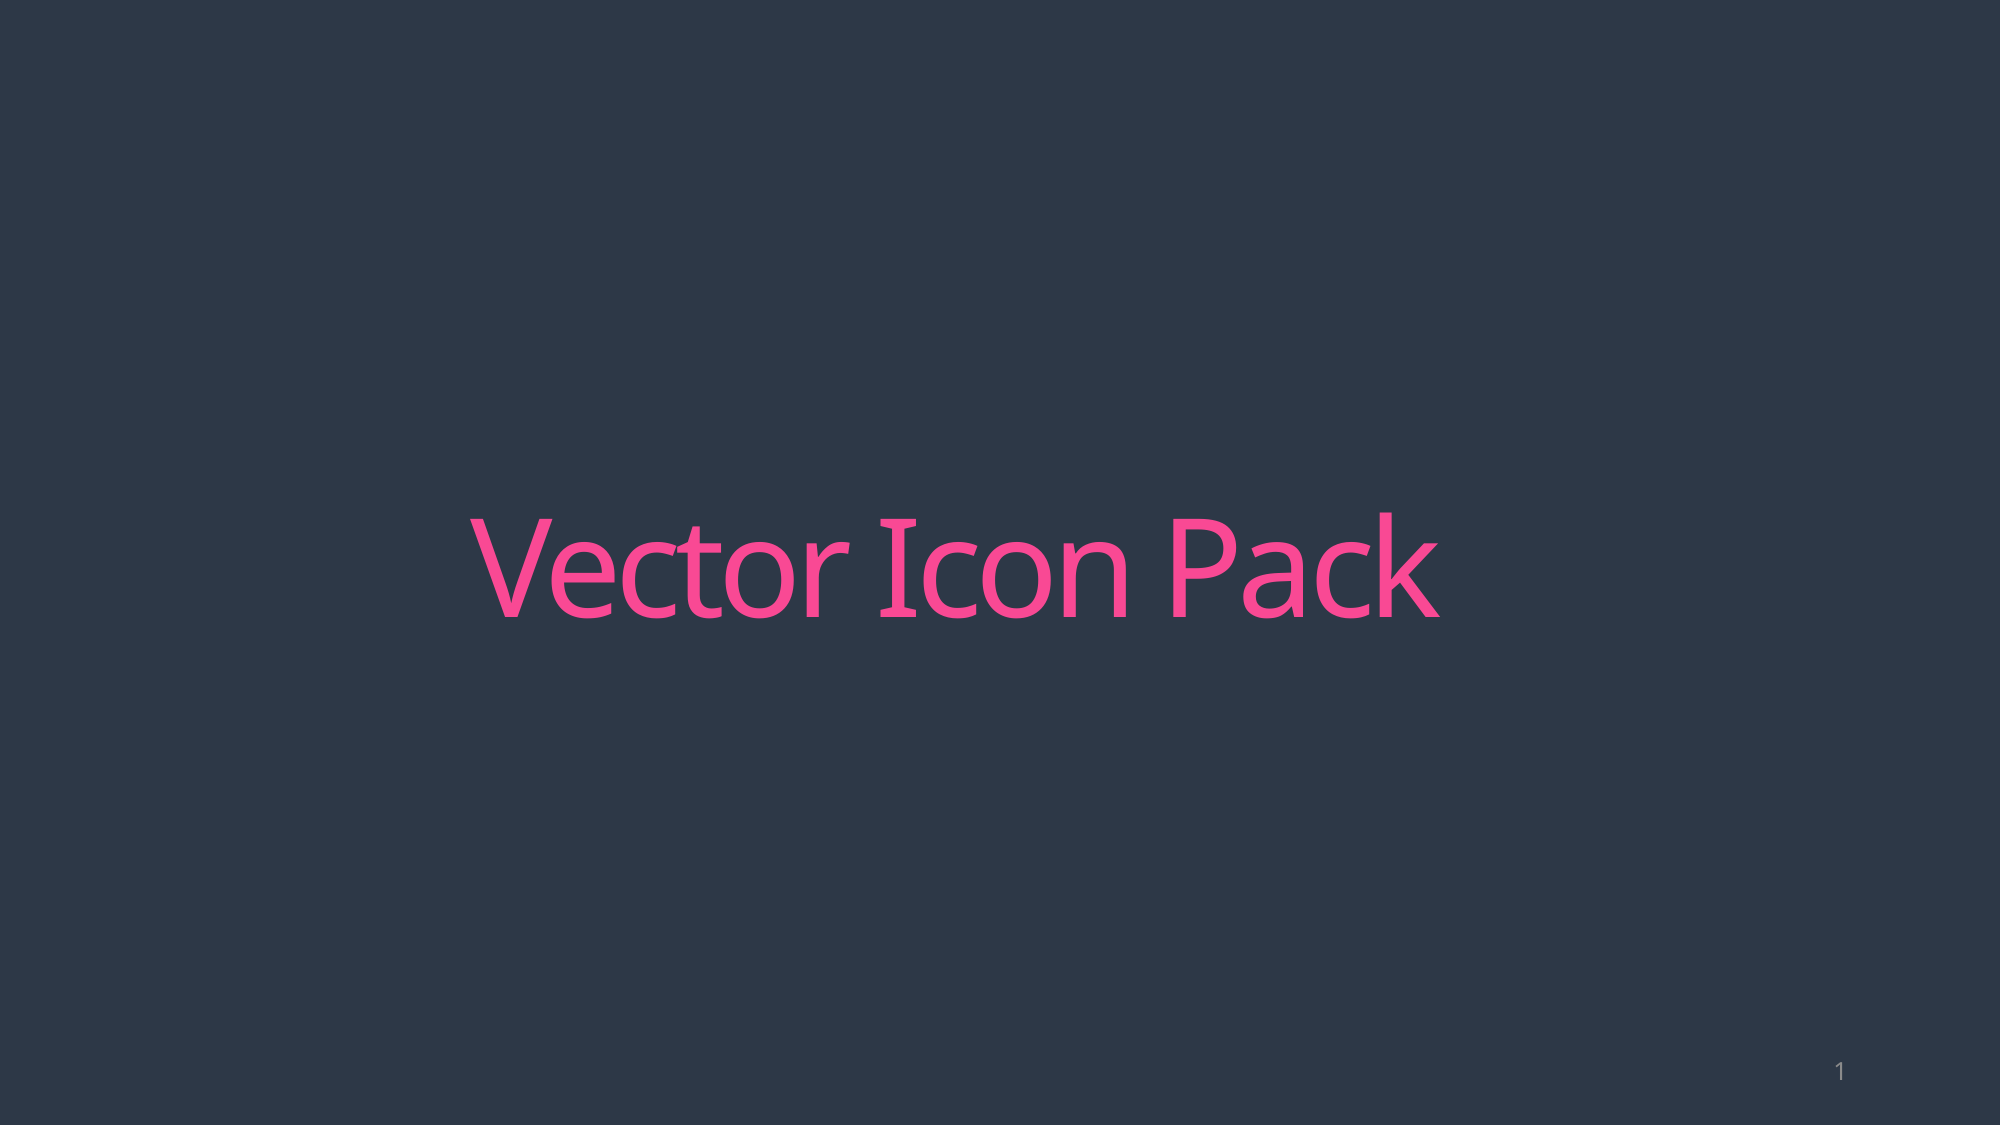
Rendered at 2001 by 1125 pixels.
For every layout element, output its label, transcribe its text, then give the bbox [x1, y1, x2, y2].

text_box Vector Icon Pack [456, 472, 1610, 653]
slide_number 1 [1412, 1042, 1863, 1103]
